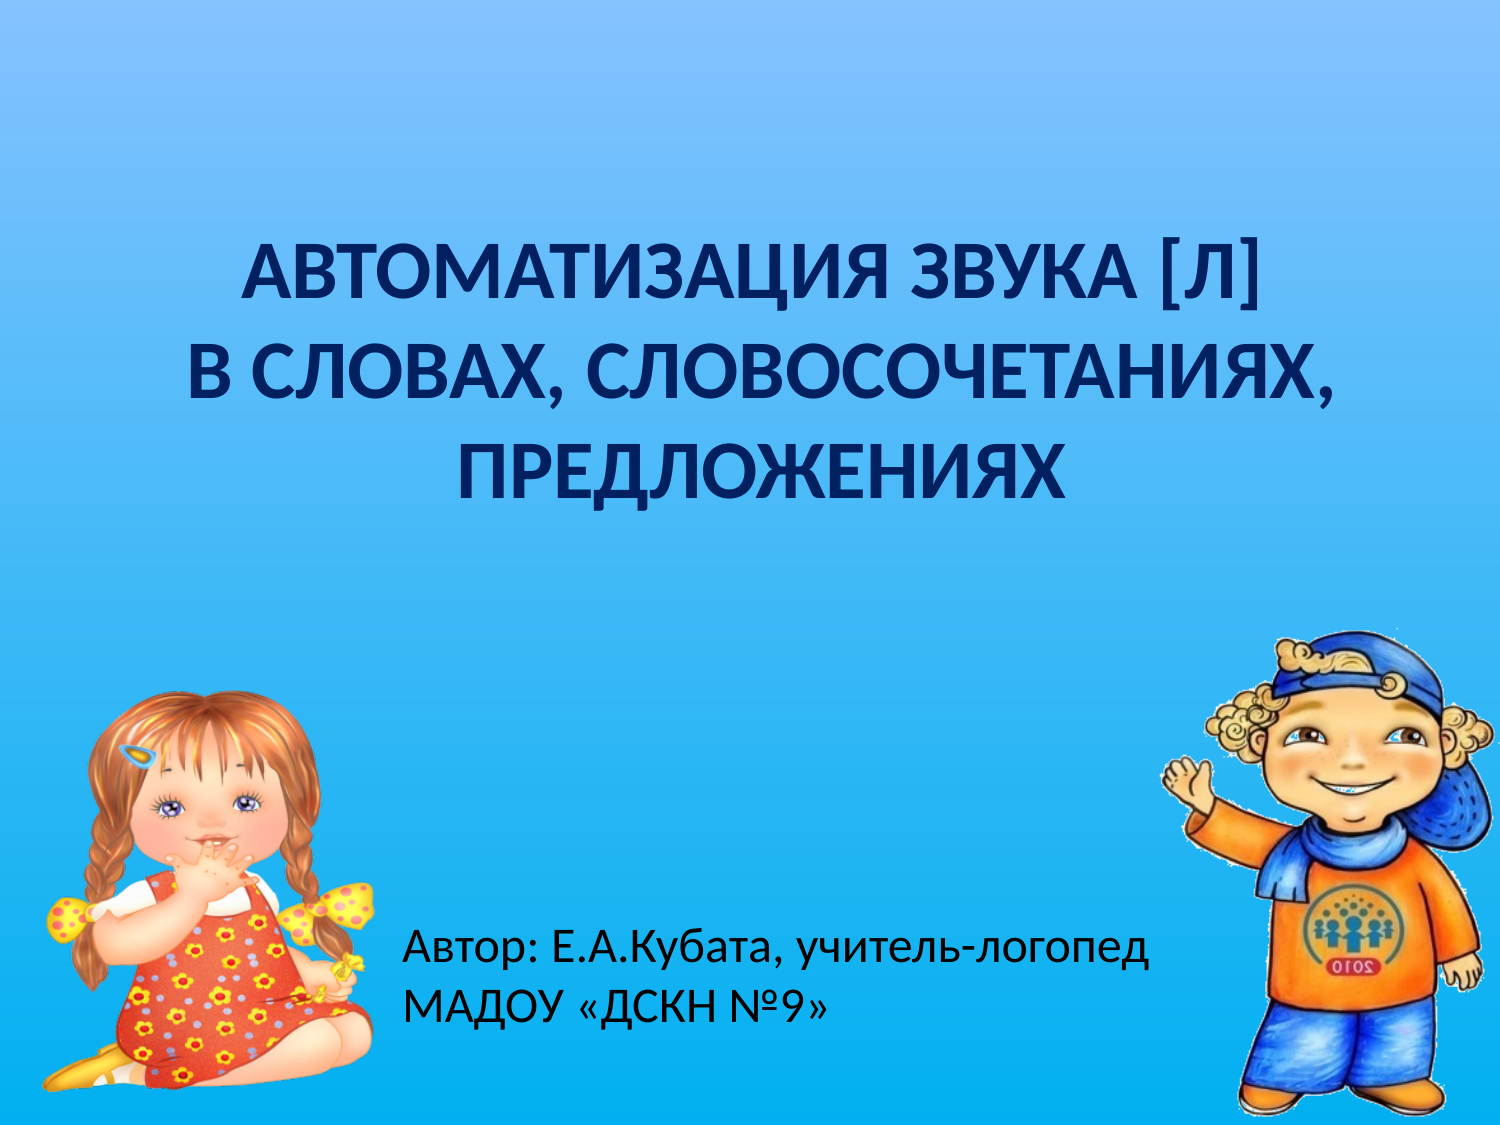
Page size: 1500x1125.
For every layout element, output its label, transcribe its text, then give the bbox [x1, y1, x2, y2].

text_box Автор: Е.А.Кубата, учитель-логопед МАДОУ «ДСКН №9» [387, 905, 1146, 1040]
picture [1151, 628, 1500, 1116]
picture [39, 680, 377, 1091]
text_box АВТОМАТИЗАЦИЯ ЗВУКА [Л] В СЛОВАХ, СЛОВОСОЧЕТАНИЯХ, ПРЕДЛОЖЕНИЯХ [147, 208, 1376, 523]
